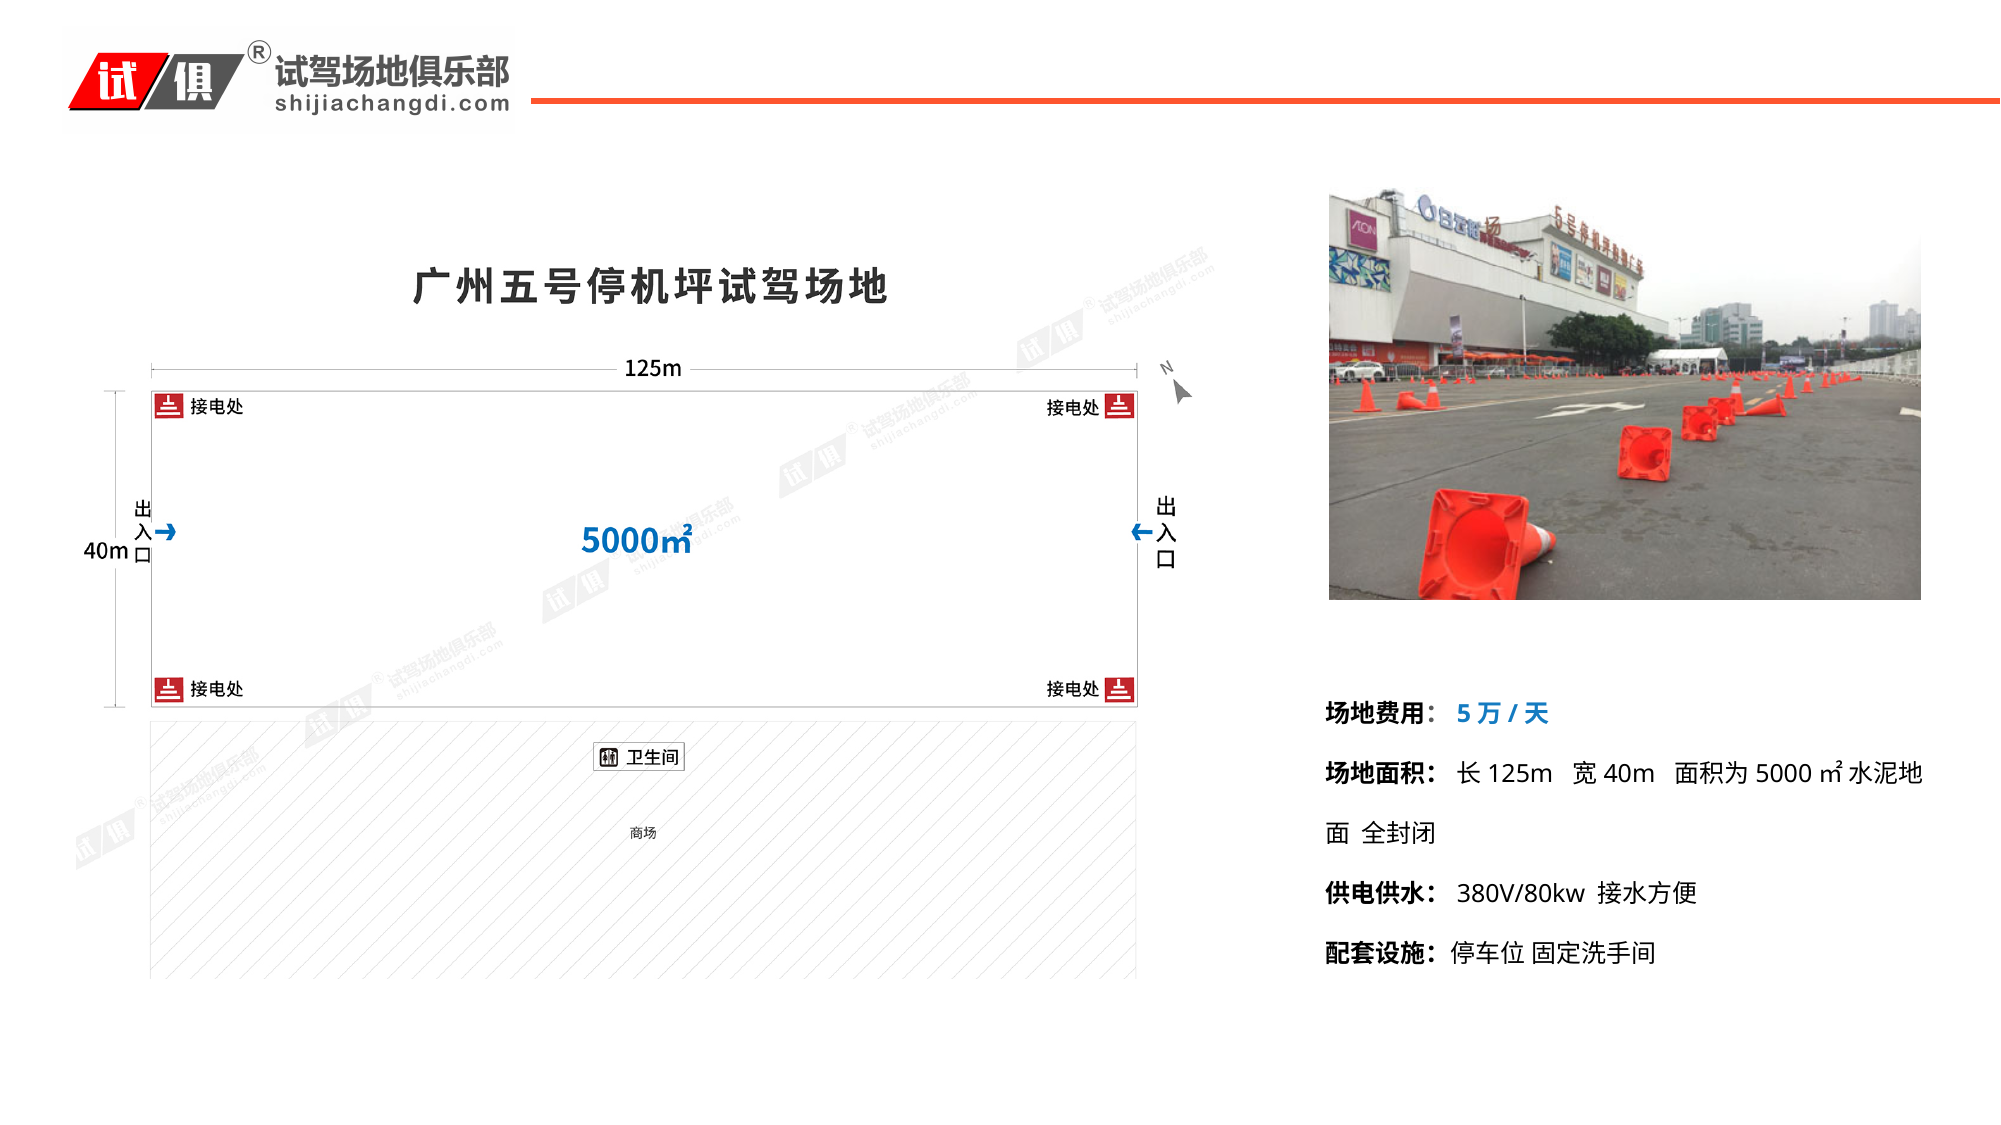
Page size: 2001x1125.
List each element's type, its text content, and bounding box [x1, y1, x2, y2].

picture [76, 164, 1227, 979]
picture [1328, 183, 1921, 600]
picture [53, 26, 531, 134]
text_box 场地费用：5万/天 场地面积： 长125m 宽40m 面积为5000㎡ 水泥地面 全封闭 供电供水：380V/80kw 接水方便 配套设施：停车位 固定洗手间 [1311, 660, 1943, 975]
